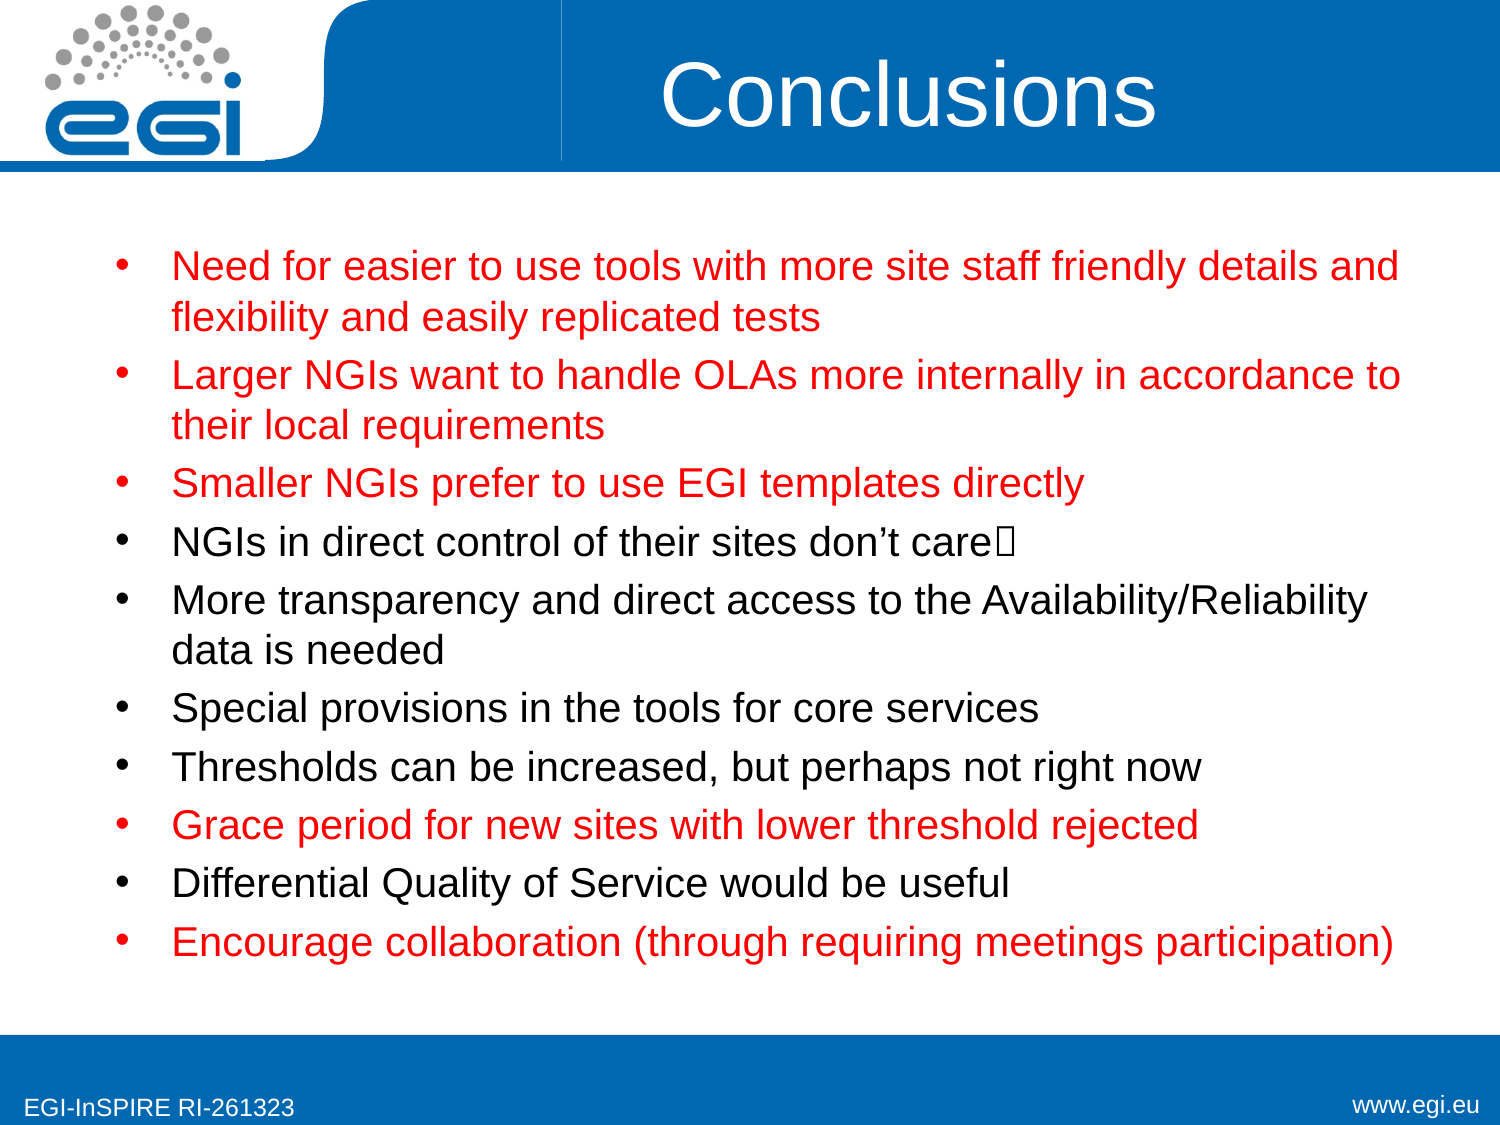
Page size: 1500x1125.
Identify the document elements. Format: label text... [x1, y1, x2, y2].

picture [0, 0, 265, 161]
title Conclusions [348, 18, 1471, 162]
list Need for easier to use tools with more site staff friendly details and flexibility and easily replicated tests Larger NGIs want to handle OLAs more internally in accordance to their local requirements Smaller NGIs prefer to use EGI templates directly NGIs in direct control of their sites don’t care More transparency and direct access to the Availability/Reliability data is needed Special provisions in the tools for core services Thresholds can be increased, but perhaps not right now Grace period for new sites with lower threshold rejected Differential Quality of Service would be useful Encourage collaboration (through requiring meetings participation) [100, 231, 1426, 975]
